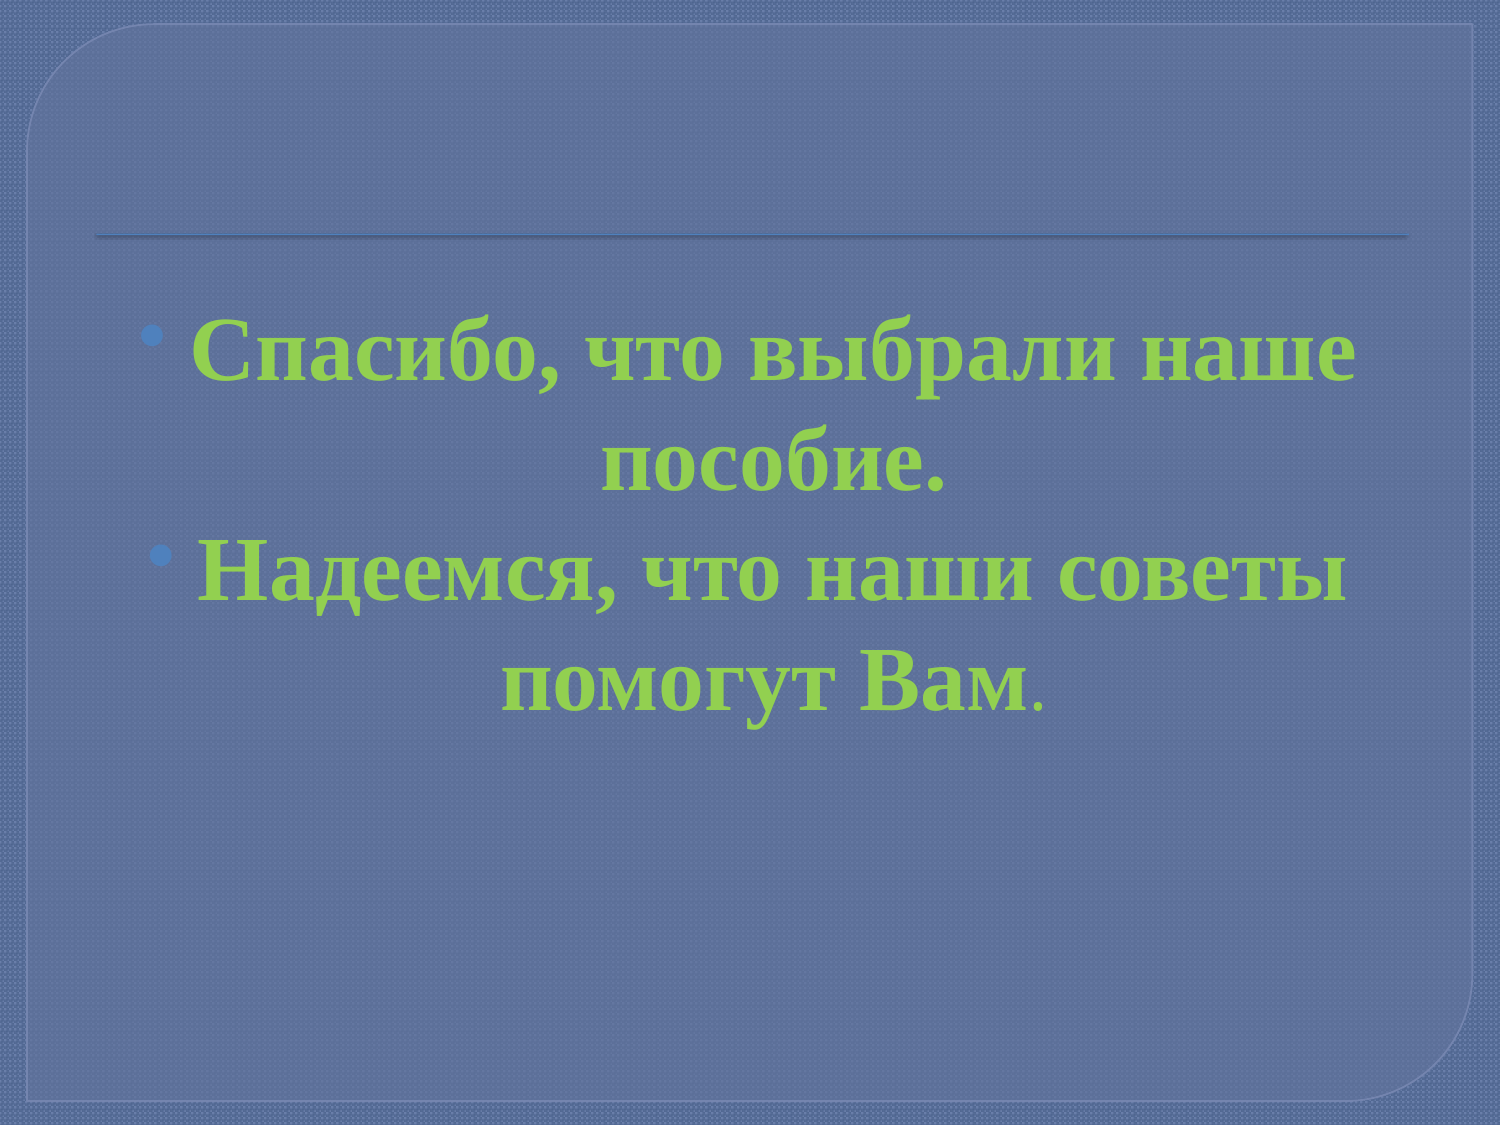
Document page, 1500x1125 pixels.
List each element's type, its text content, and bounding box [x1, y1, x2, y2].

list Спасибо, что выбрали наше пособие. Надеемся, что наши советы помогут Вам. [75, 281, 1425, 1013]
